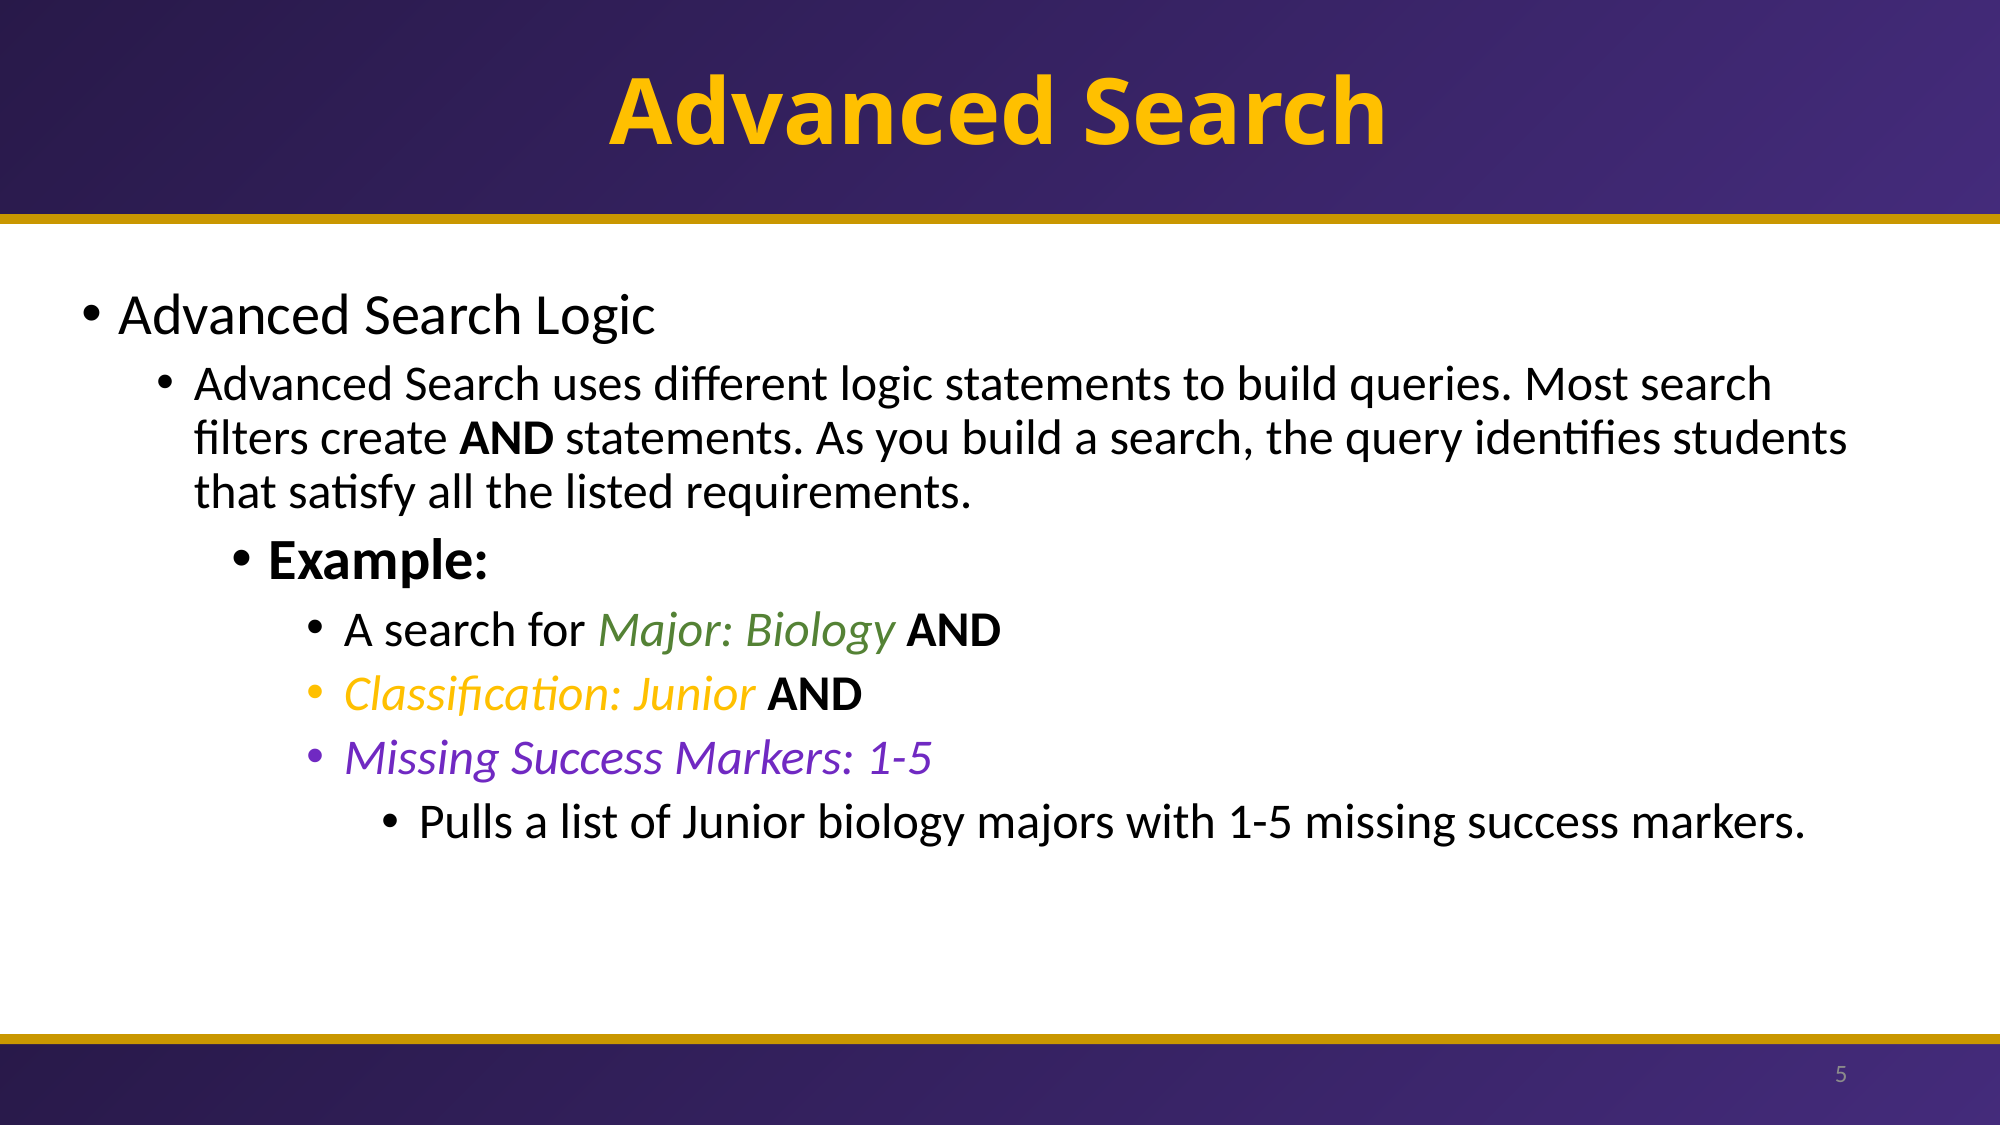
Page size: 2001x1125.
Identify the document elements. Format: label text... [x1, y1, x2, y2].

list Advanced Search Logic Advanced Search uses different logic statements to build queries. Most search filters create AND statements. As you build a search, the query identifies students that satisfy all the listed requirements. Example: A search for Major: Biology AND Classification: Junior AND Missing Success Markers: 1-5 Pulls a list of Junior biology majors with 1-5 missing success markers. [66, 276, 1904, 991]
slide_number 5 [1412, 1042, 1863, 1103]
title Advanced Search [0, 6, 2000, 224]
